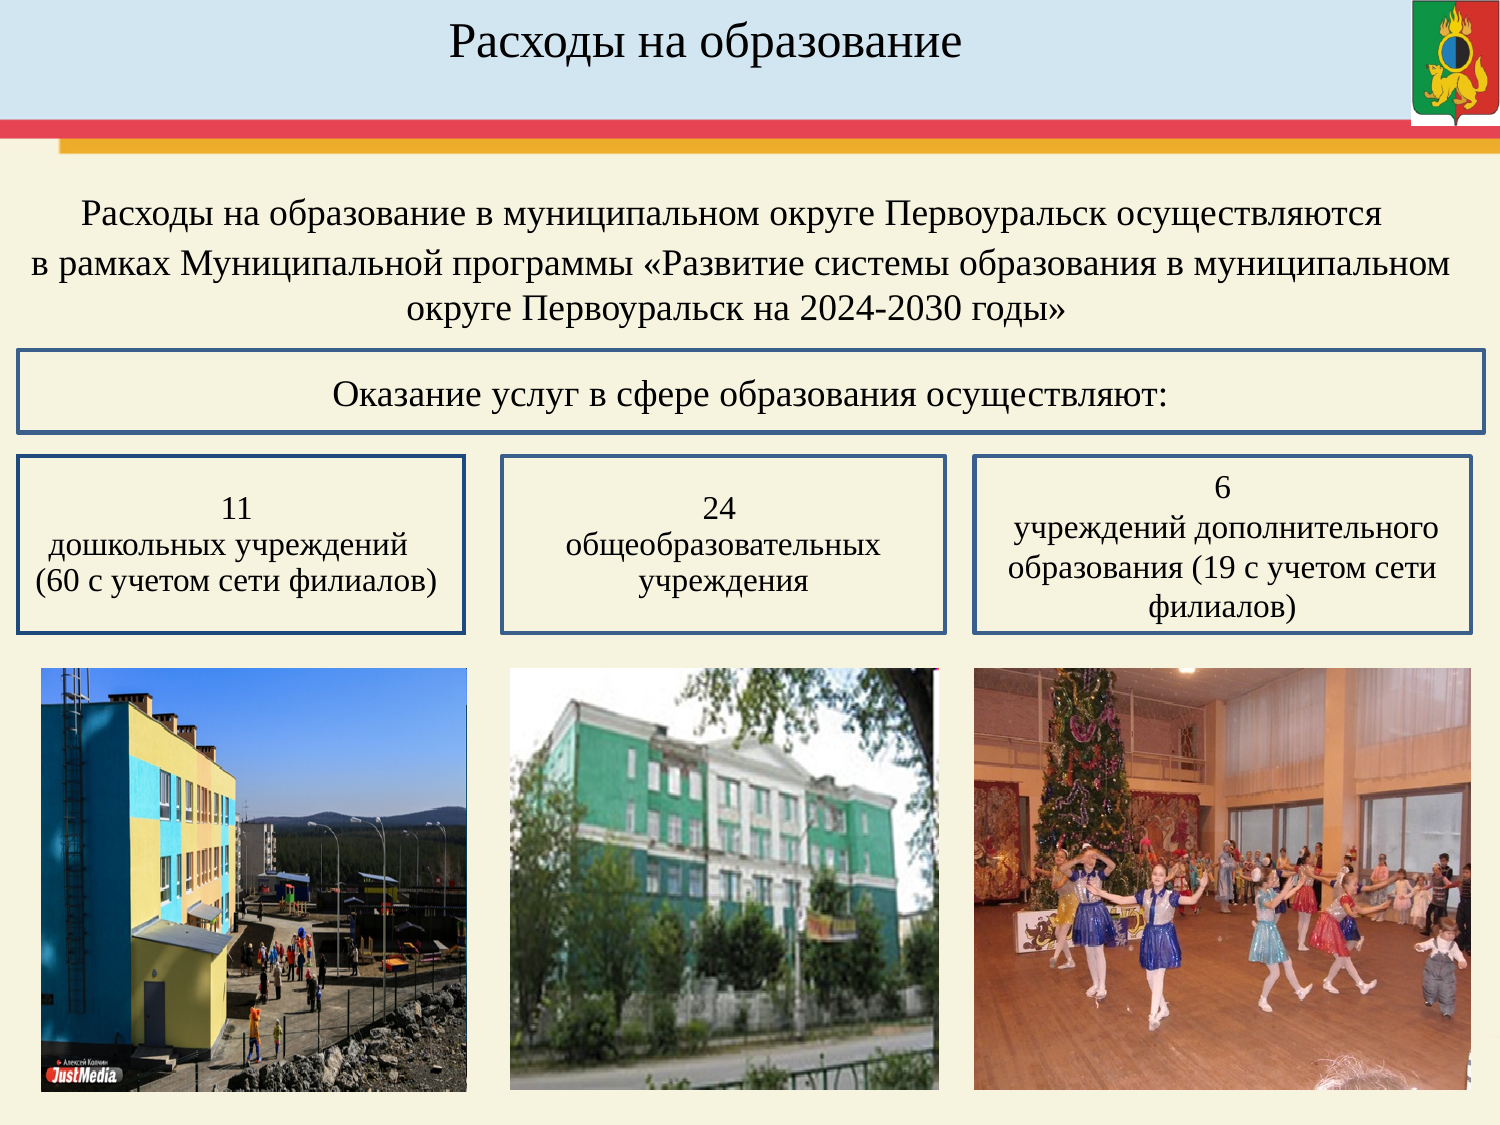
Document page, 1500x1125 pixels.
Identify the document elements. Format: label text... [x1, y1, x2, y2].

text_box 11 дошкольных учреждений (60 с учетом сети филиалов) [17, 456, 464, 634]
text_box Расходы на образование в муниципальном округе Первоуральск осуществляются в рамках Муниципальной программы «Развитие системы образования в муниципальном округе Первоуральск на 2024-2030 годы» [0, 180, 1485, 335]
text_box Расходы на образование [0, 0, 1409, 75]
text_box Оказание услуг в сфере образования осуществляют: [16, 348, 1486, 435]
text_box 6 учреждений дополнительного образования (19 с учетом сети филиалов) [972, 454, 1473, 635]
picture [0, 0, 1500, 1125]
text_box 24 общеобразовательных учреждения [500, 454, 947, 635]
